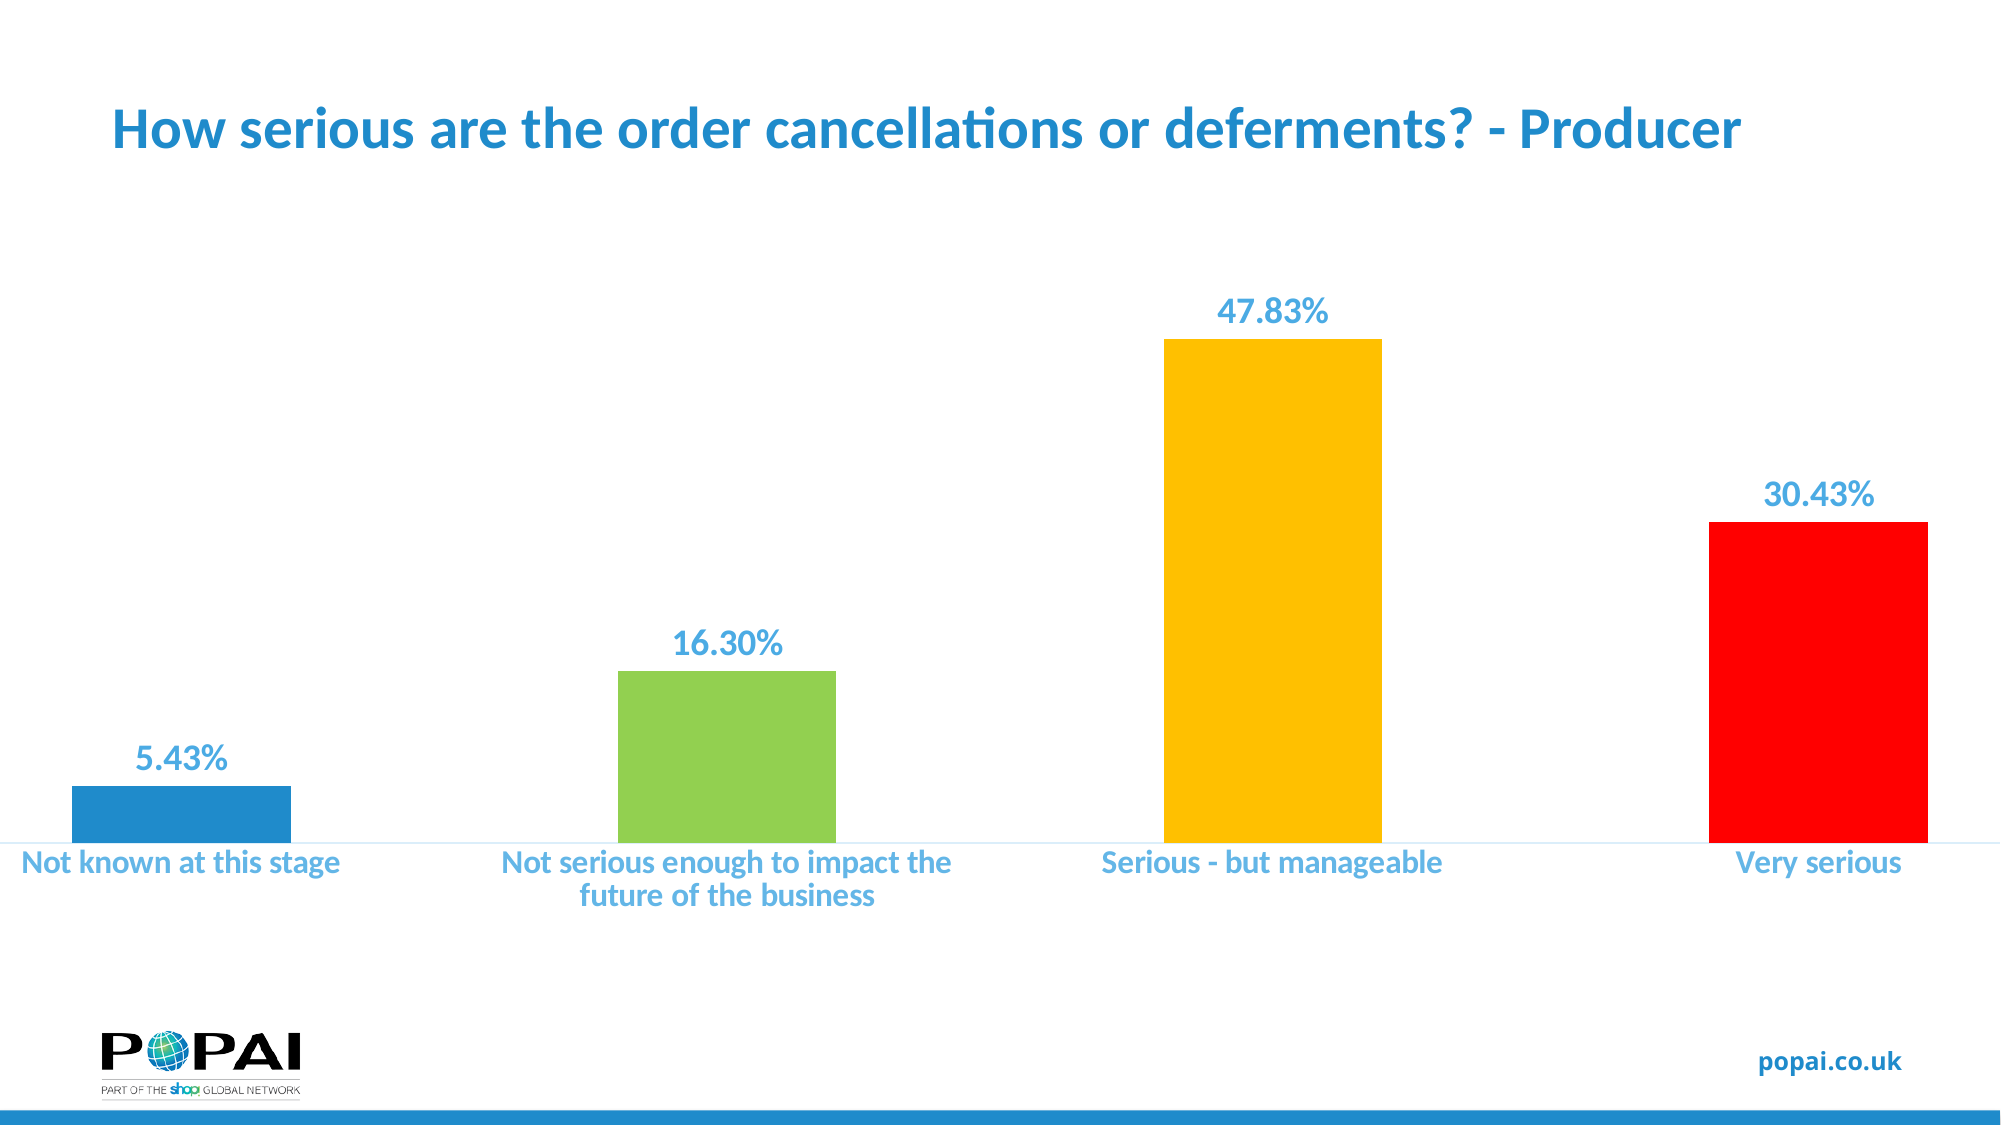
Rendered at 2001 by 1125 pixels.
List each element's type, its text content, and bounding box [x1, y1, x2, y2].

title How serious are the order cancellations or deferments? - Producer [97, 81, 2000, 169]
chart [0, 195, 2000, 930]
picture [88, 1025, 312, 1105]
